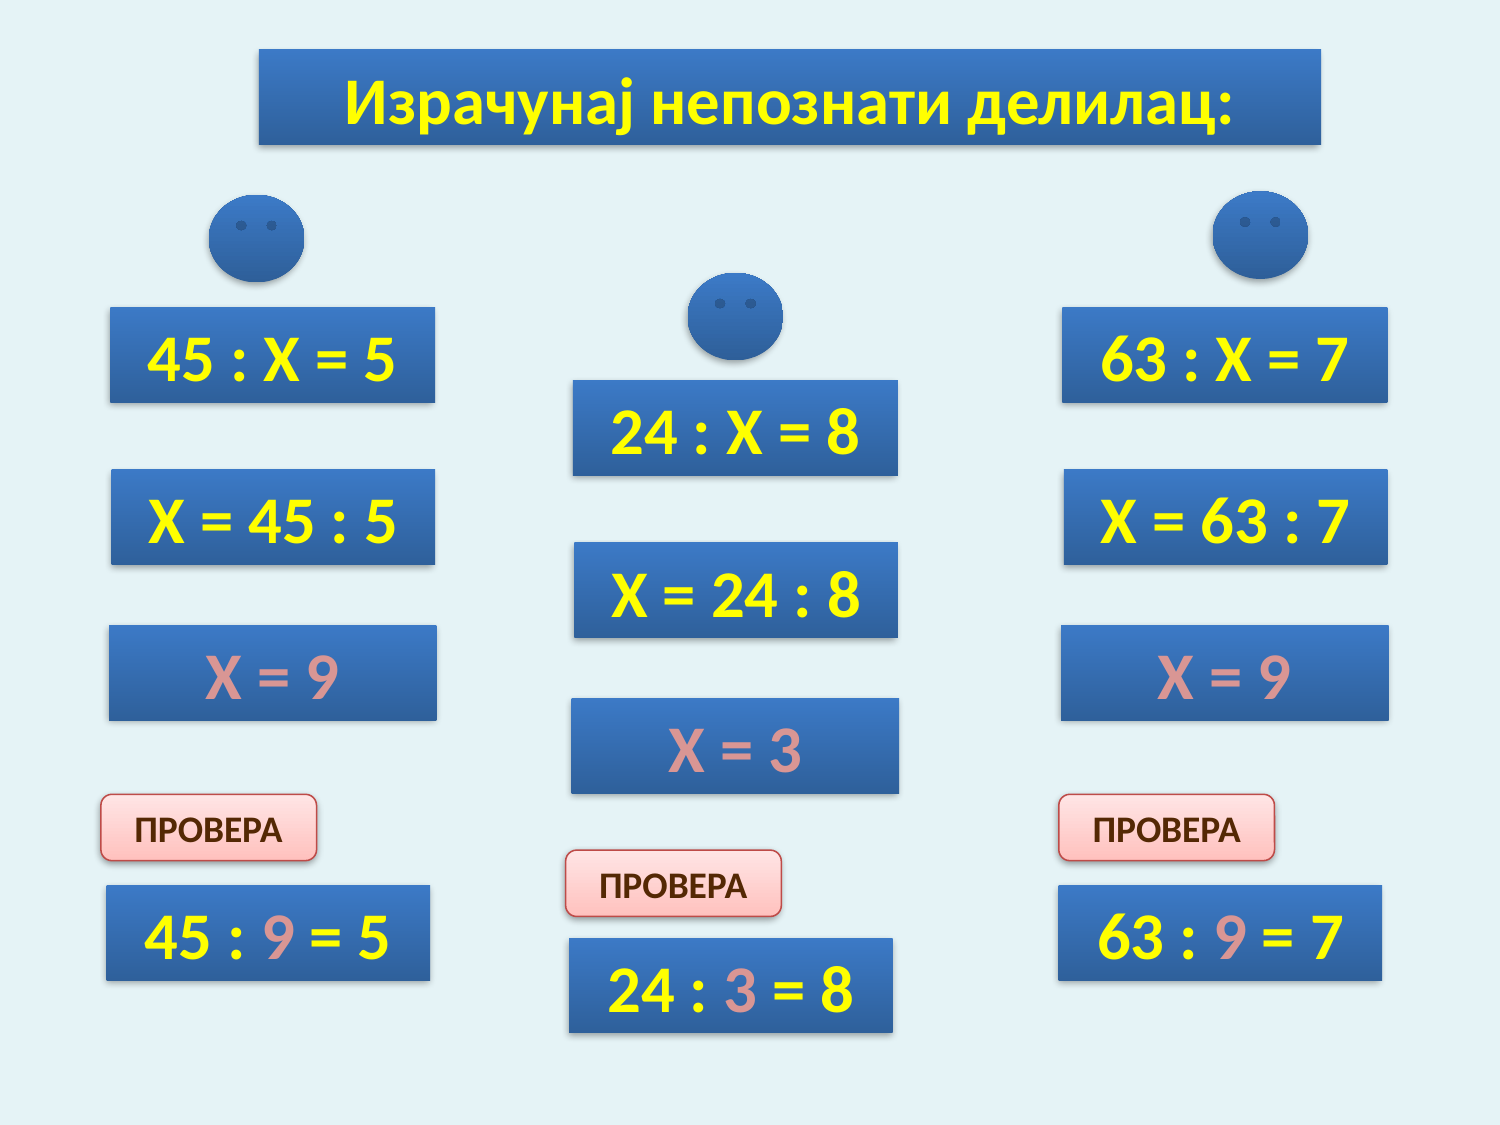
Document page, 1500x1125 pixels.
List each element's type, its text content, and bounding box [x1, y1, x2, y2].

text_box [208, 194, 305, 283]
text_box Х = 63 : 7 [1063, 469, 1388, 565]
text_box 45 : Х = 5 [110, 307, 436, 403]
text_box ПРОВЕРА [564, 849, 783, 918]
text_box Х = 24 : 8 [574, 542, 898, 638]
text_box 63 : 9 = 7 [1058, 885, 1383, 981]
text_box Израчунај непознати делилац: [258, 49, 1322, 145]
text_box 45 : 9 = 5 [106, 885, 431, 981]
text_box [1212, 191, 1309, 279]
text_box ПРОВЕРА [100, 793, 318, 862]
text_box Х = 3 [571, 698, 900, 794]
text_box Х = 45 : 5 [111, 469, 436, 565]
text_box Х = 9 [109, 625, 437, 721]
text_box ПРОВЕРА [1058, 793, 1276, 862]
text_box 24 : 3 = 8 [569, 938, 893, 1033]
text_box 63 : Х = 7 [1062, 307, 1388, 403]
text_box 24 : Х = 8 [572, 380, 898, 476]
text_box Х = 9 [1061, 625, 1389, 721]
text_box [687, 272, 784, 361]
